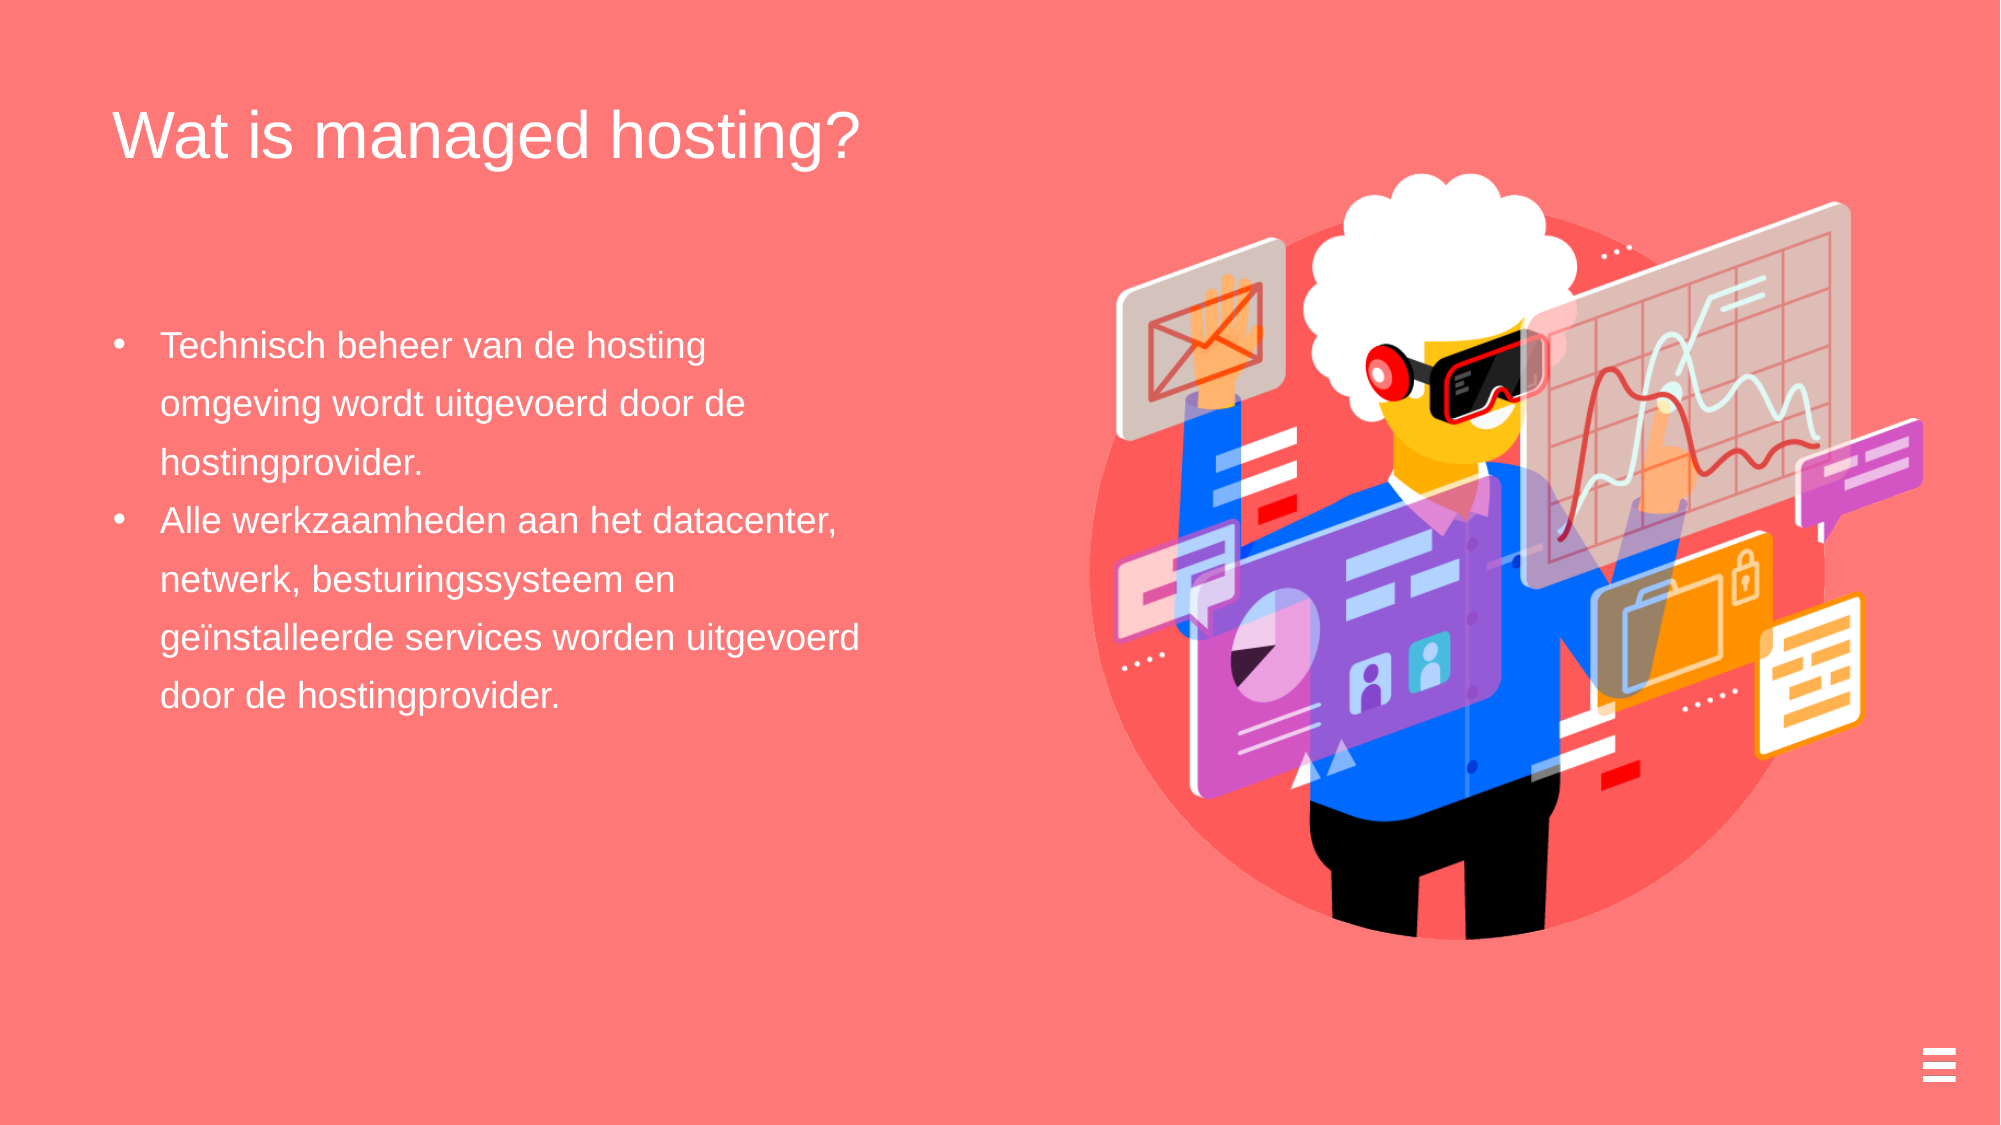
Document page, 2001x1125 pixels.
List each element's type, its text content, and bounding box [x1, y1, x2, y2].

text_box Wat is managed hosting? [98, 84, 1252, 180]
text_box Technisch beheer van de hosting omgeving wordt uitgevoerd door de hostingprovider. Alle werkzaamheden aan het datacenter, netwerk, besturingssysteem en geïnstalleerde services worden uitgevoerd door de hostingprovider. [98, 299, 876, 724]
picture [1922, 1048, 1956, 1082]
picture [1089, 173, 1924, 940]
